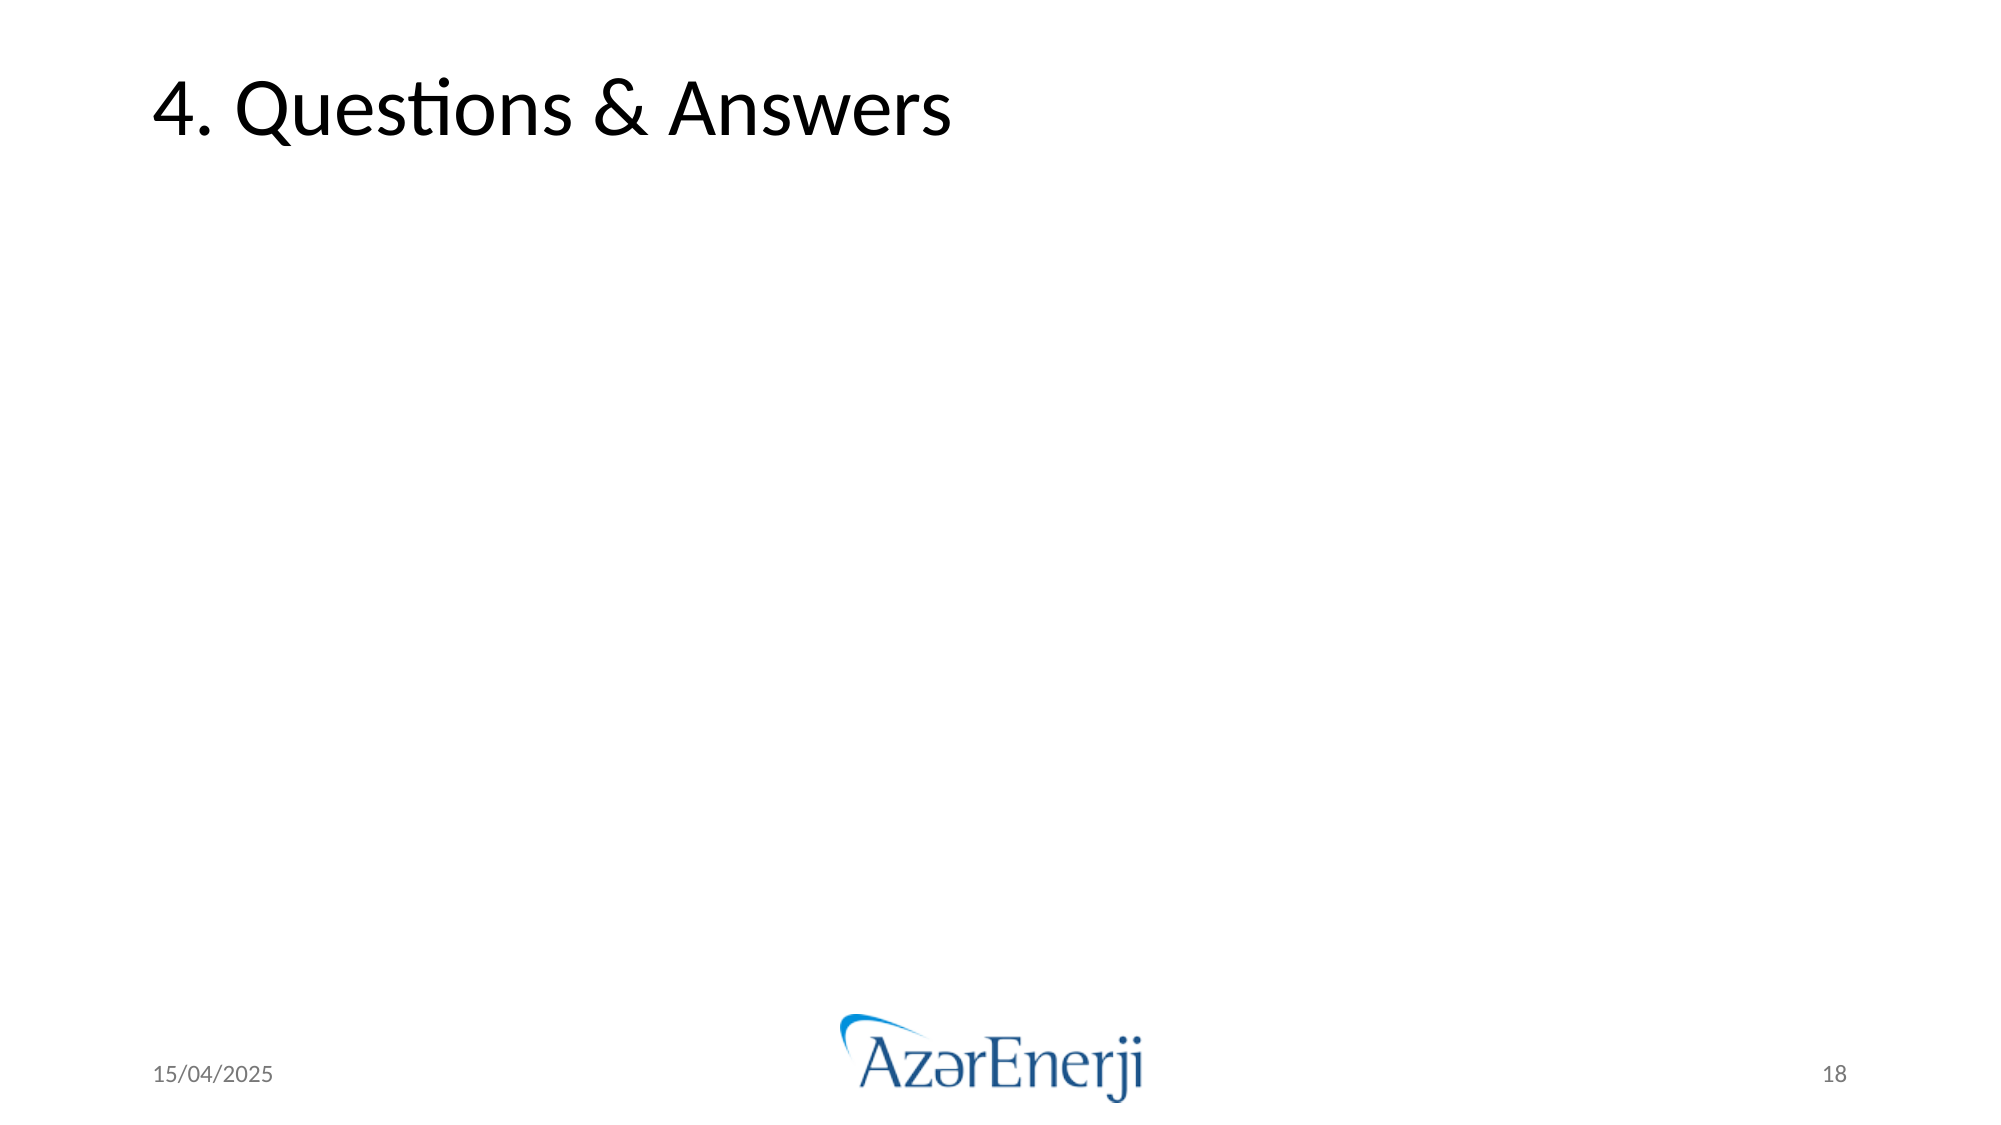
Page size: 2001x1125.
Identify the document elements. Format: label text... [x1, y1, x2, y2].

picture [840, 1014, 852, 1025]
slide_number 18 [1412, 1042, 1863, 1103]
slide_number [137, 1042, 588, 1103]
picture [840, 1014, 1160, 1103]
title 4. Questions & Answers [137, 29, 1863, 189]
